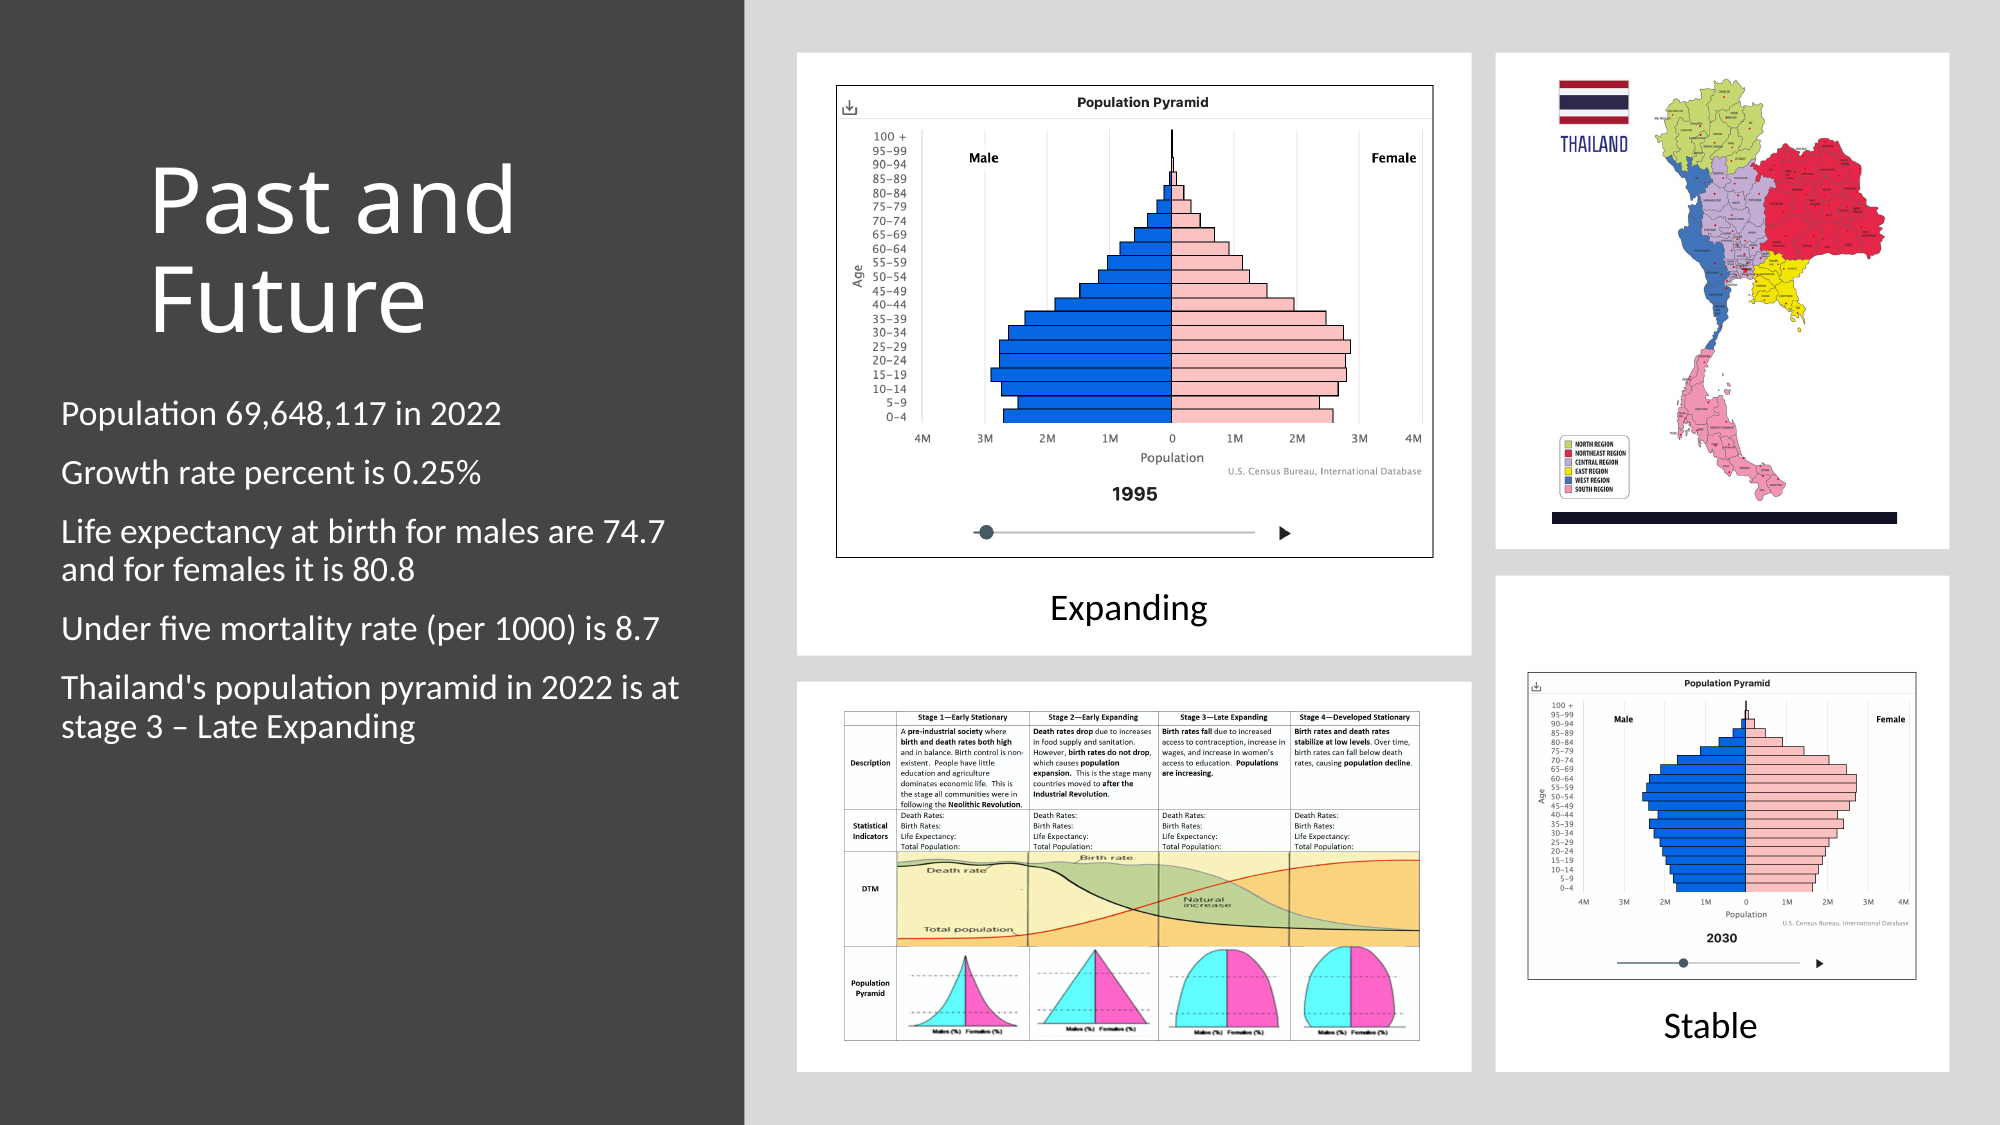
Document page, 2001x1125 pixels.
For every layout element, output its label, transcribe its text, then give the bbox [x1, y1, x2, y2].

text_box [796, 681, 1473, 1073]
picture [821, 77, 1442, 563]
picture [1547, 77, 1898, 524]
text_box [1495, 52, 1950, 550]
list Population 69,648,117 in 2022 Growth rate percent is 0.25% Life expectancy at birth for males are 74.7 and for females it is 80.8 Under five mortality rate (per 1000) is 8.7 Thailand's population pyramid in 2022 is at stage 3 – Late Expanding [46, 387, 714, 1048]
picture [838, 708, 1425, 1048]
picture [1522, 667, 1923, 982]
text_box Expanding [1035, 575, 1248, 636]
text_box [1495, 575, 1950, 1073]
text_box [796, 52, 1473, 657]
title Past and Future [131, 118, 688, 387]
text_box Stable [1648, 994, 1797, 1054]
text_box [743, 0, 2000, 1125]
